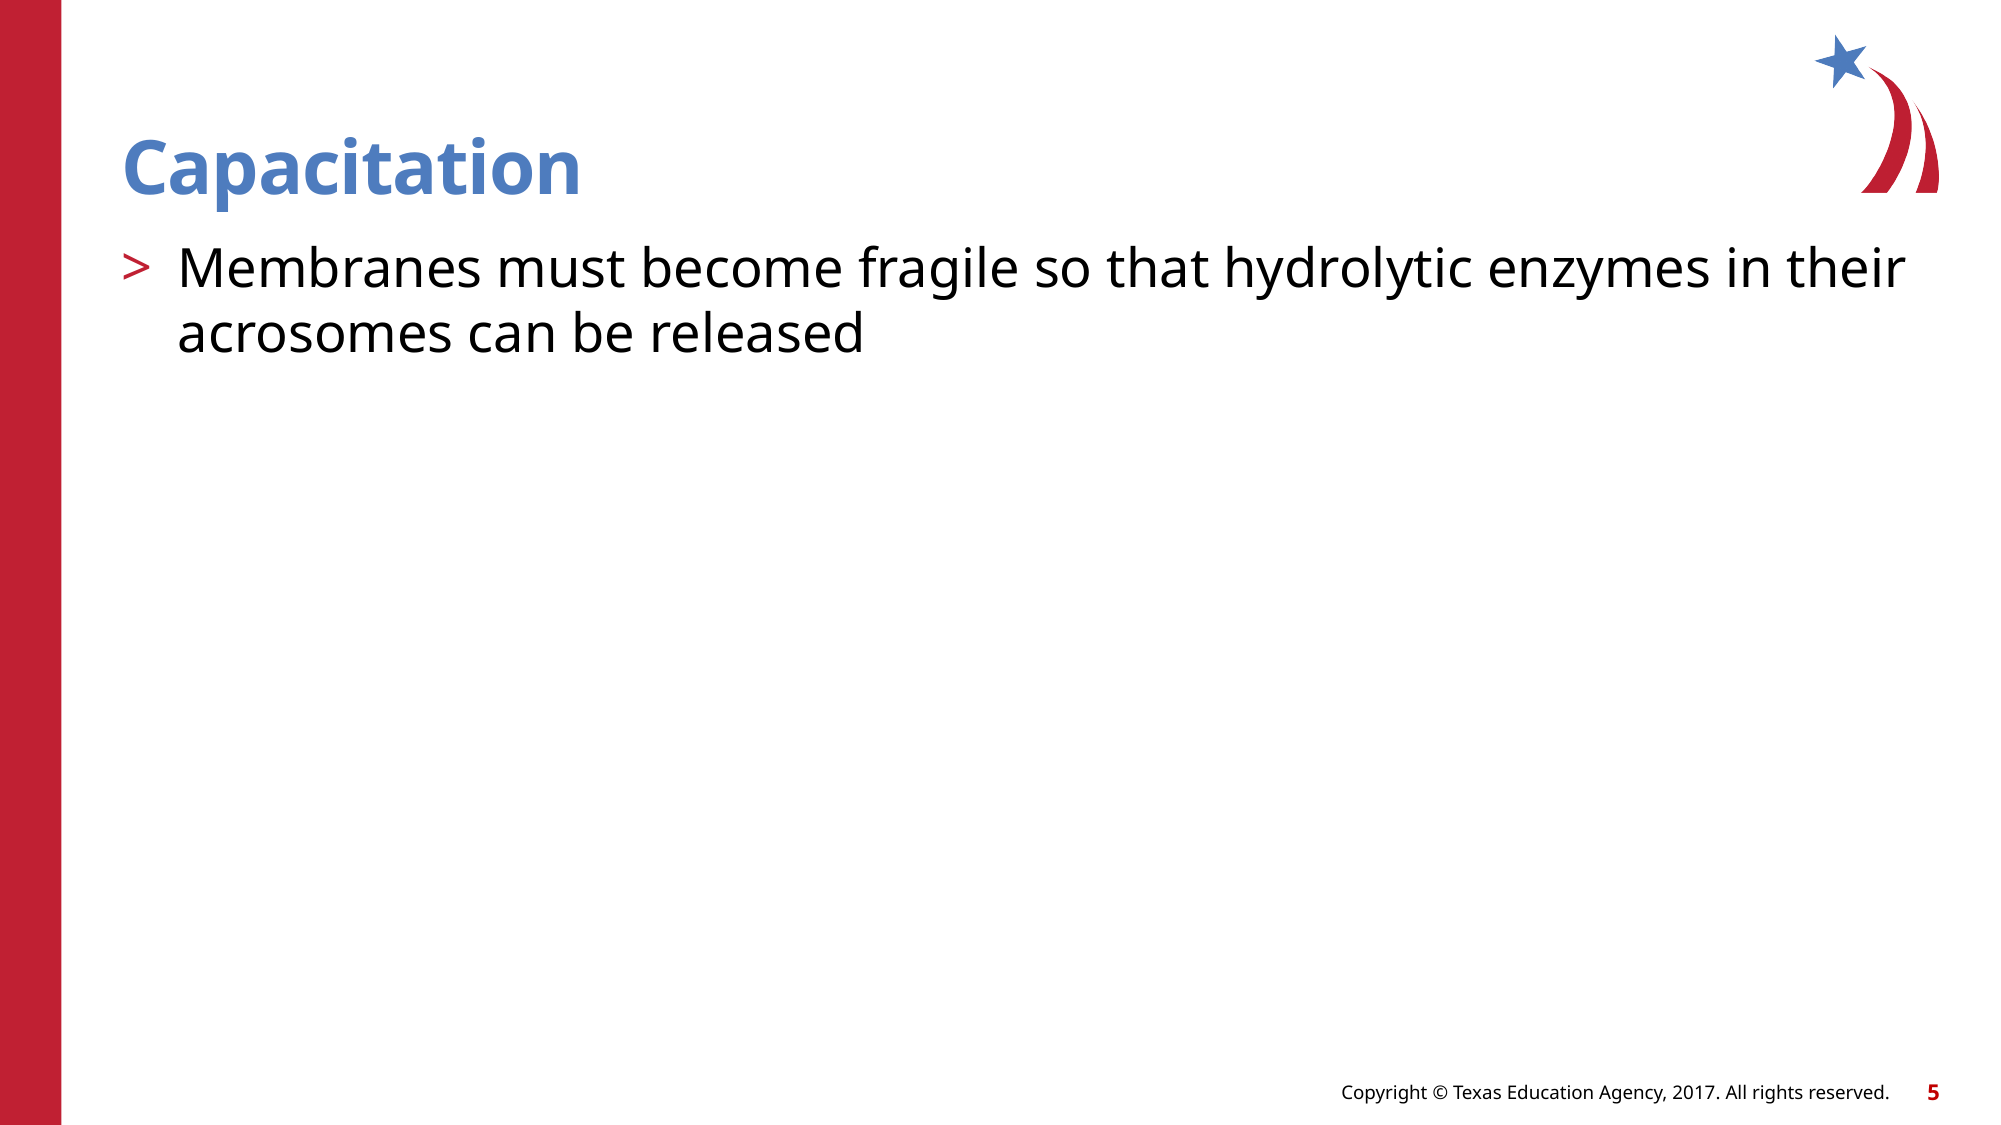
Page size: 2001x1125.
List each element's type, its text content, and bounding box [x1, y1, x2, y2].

list Membranes must become fragile so that hydrolytic enzymes in their acrosomes can be released [121, 233, 1936, 1010]
title Capacitation [121, 66, 1772, 211]
picture [1814, 34, 1939, 193]
